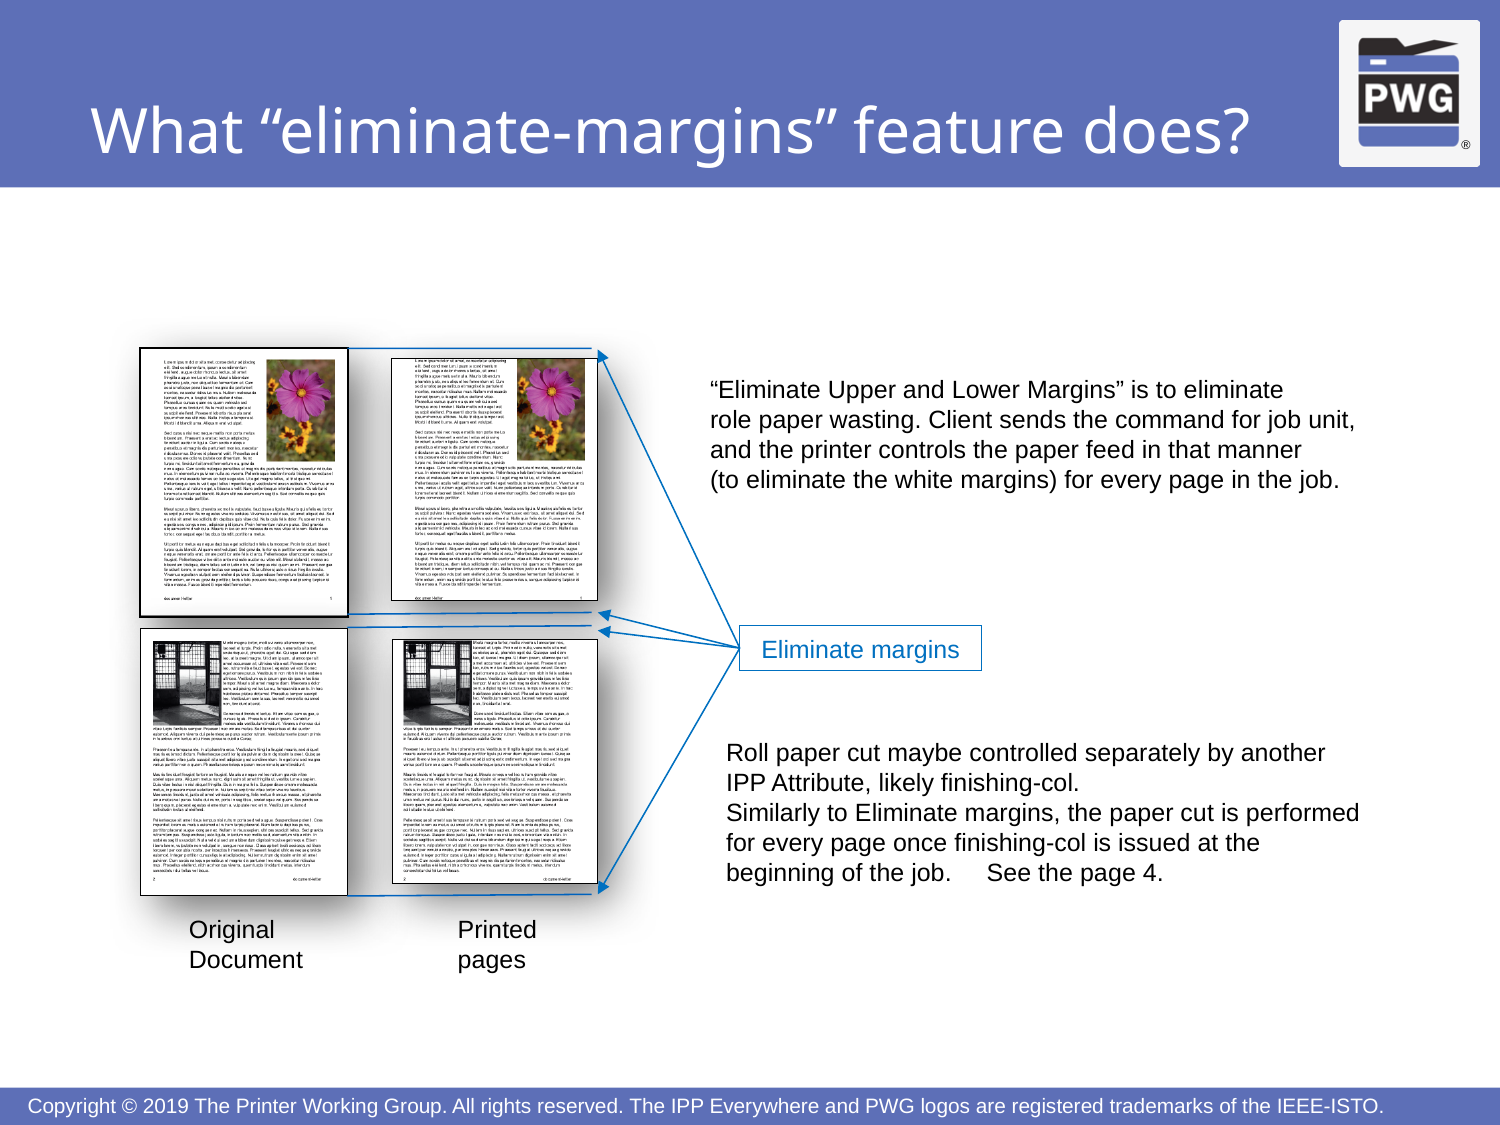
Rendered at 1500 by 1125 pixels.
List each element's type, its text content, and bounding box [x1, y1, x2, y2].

picture [390, 358, 597, 601]
text_box Eliminate margins [748, 625, 982, 671]
text_box Original Document [167, 906, 325, 981]
picture [392, 639, 597, 885]
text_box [597, 648, 740, 895]
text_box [597, 630, 740, 643]
text_box Printed pages [436, 906, 559, 981]
picture [1339, 20, 1480, 167]
text_box Roll paper cut maybe controlled separately by another IPP Attribute, likely finishing-col. Similarly to Eliminate margins, the paper cut is performed for every page once finishing-col is issued at the beginning of the job. See the page 4. [747, 729, 1477, 894]
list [140, 348, 348, 617]
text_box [597, 349, 740, 607]
text_box “Eliminate Upper and Lower Margins” is to eliminate role paper wasting. Client sends the command for job unit, and the printer controls the paper feed in that manner (to eliminate the white margins) for every page in the job. [748, 366, 1379, 502]
title What “eliminate-margins” feature does? [74, 7, 1318, 175]
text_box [597, 612, 740, 625]
picture [140, 627, 348, 896]
